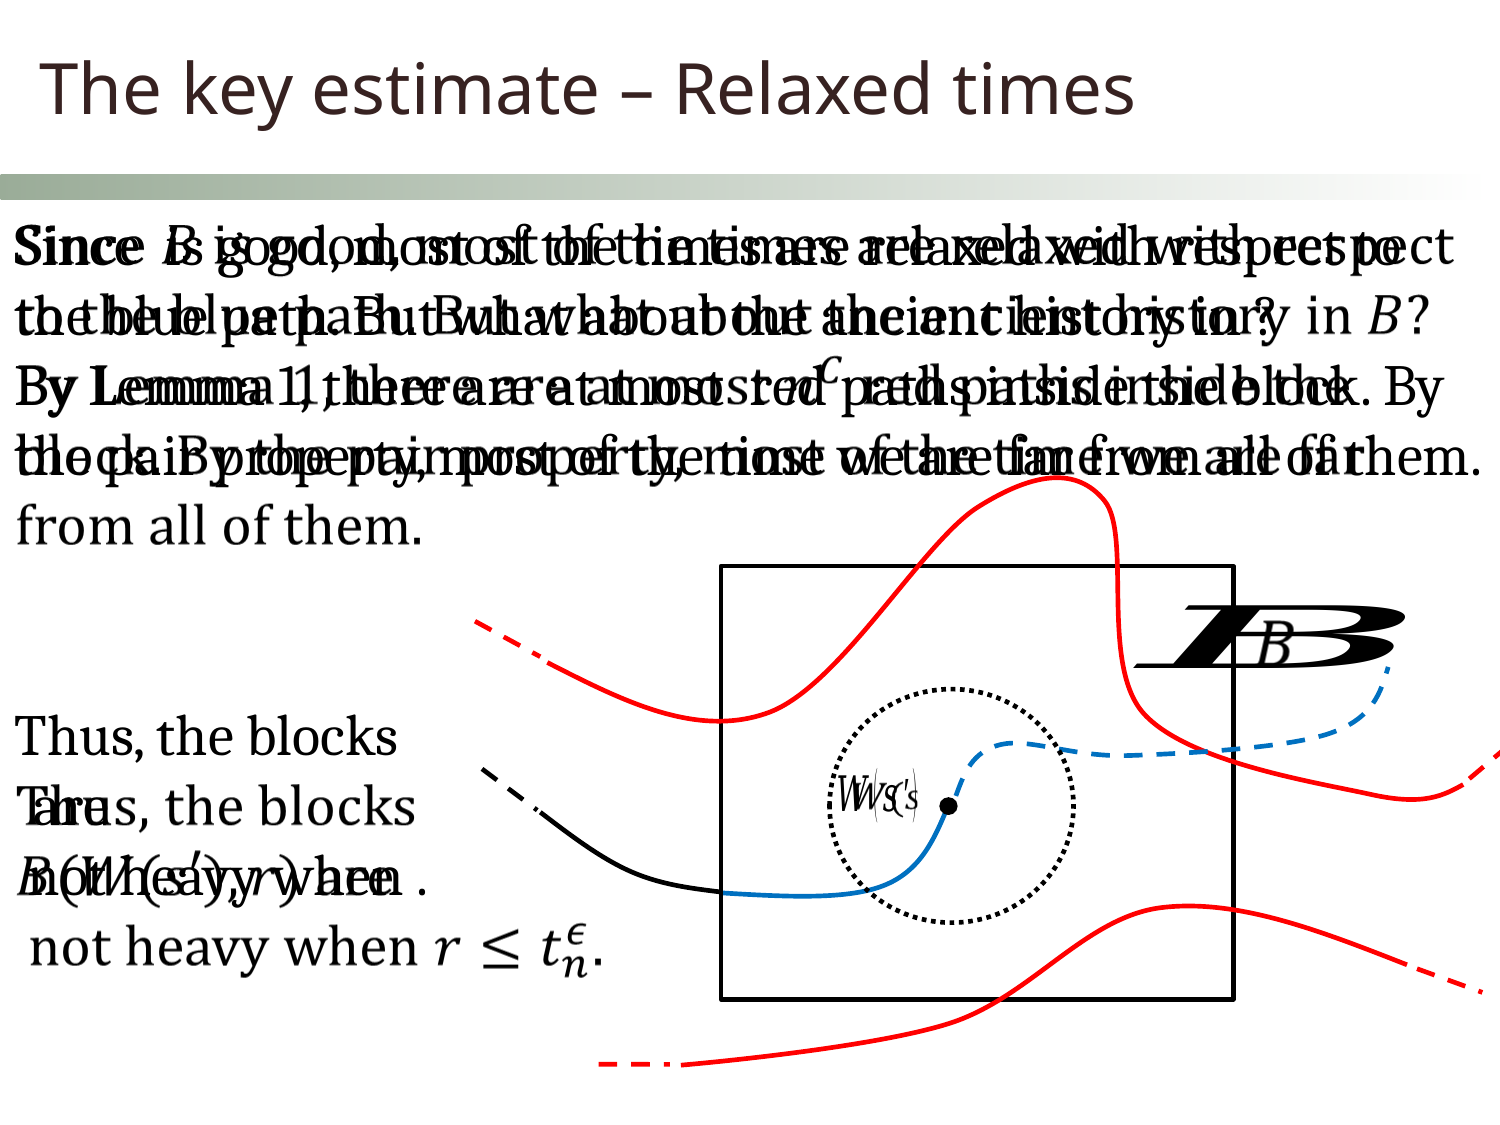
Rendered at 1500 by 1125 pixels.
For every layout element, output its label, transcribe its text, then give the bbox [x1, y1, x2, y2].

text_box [474, 477, 1500, 1066]
text_box [0, 199, 1500, 1125]
text_box The key estimate – Relaxed times [24, 24, 1285, 138]
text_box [0, 174, 1488, 201]
